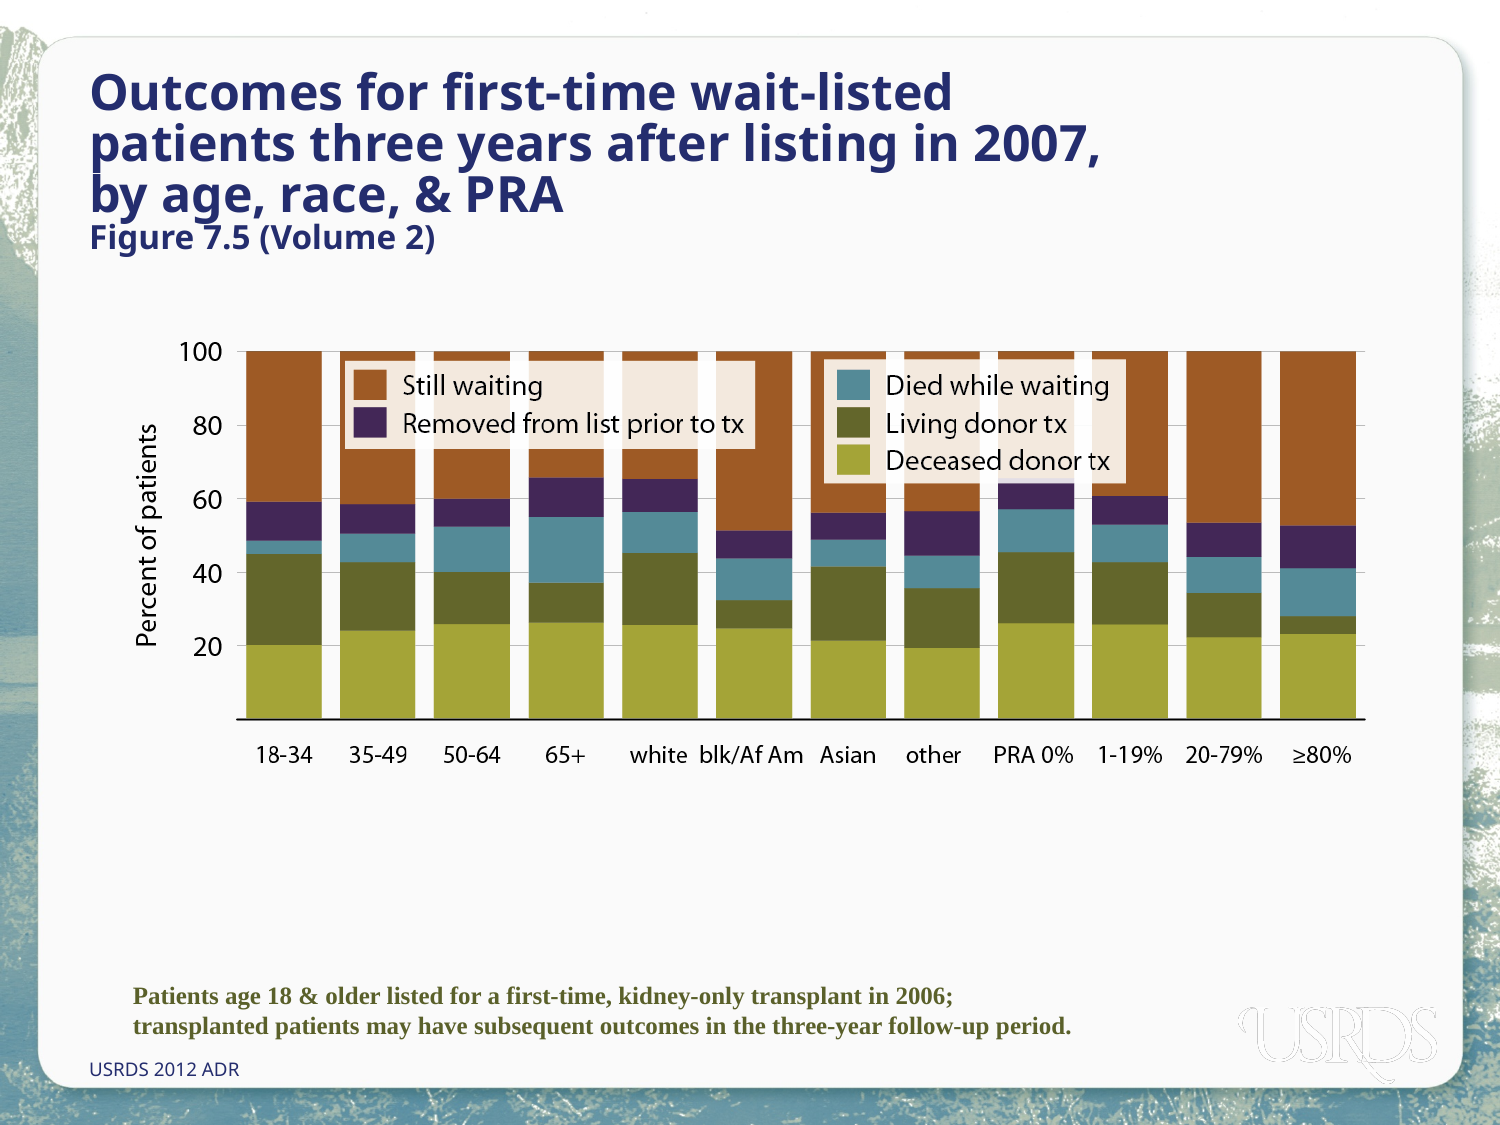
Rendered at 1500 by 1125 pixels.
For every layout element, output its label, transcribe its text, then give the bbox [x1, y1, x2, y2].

title Outcomes for first-time wait-listed patients three years after listing in 2007, by age, race, & PRA Figure 7.5 (Volume 2) [74, 45, 1425, 264]
text_box Patients age 18 & older listed for a first-time, kidney-only transplant in 2006; transplanted patients may have subsequent outcomes in the three-year follow-up period. [132, 975, 1091, 1047]
picture [0, 0, 1500, 1125]
